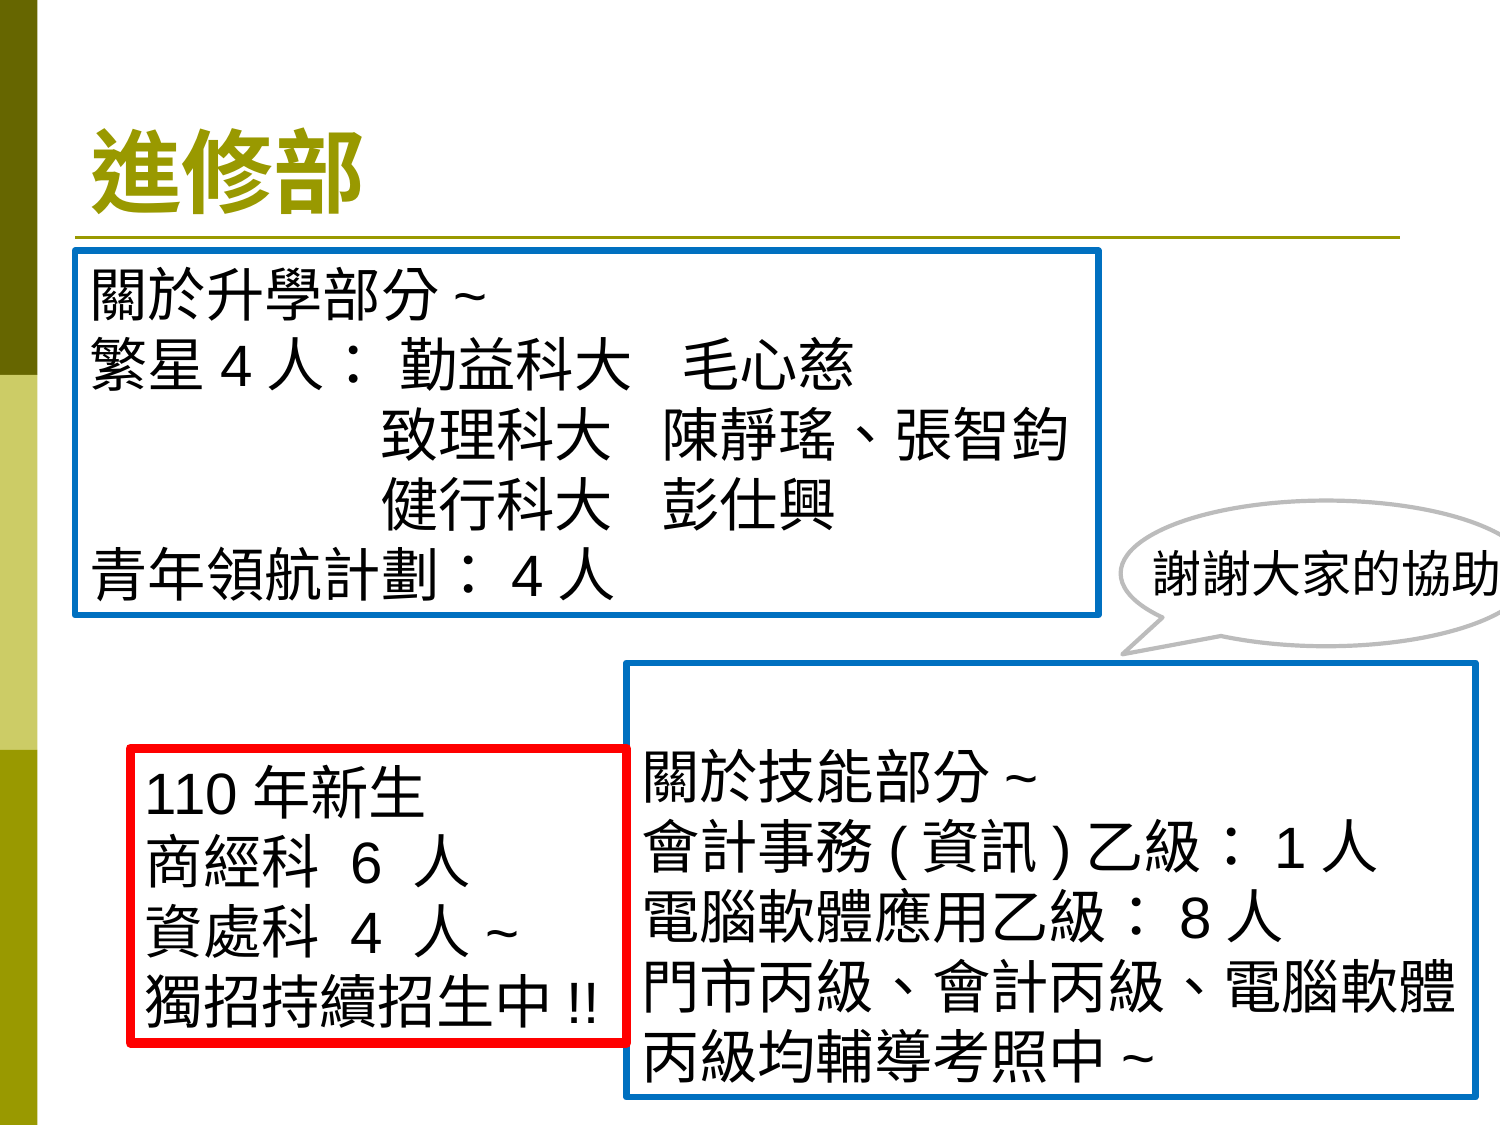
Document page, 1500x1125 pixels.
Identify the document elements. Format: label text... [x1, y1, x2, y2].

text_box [74, 250, 1500, 1103]
title 進修部 [75, 45, 1425, 233]
